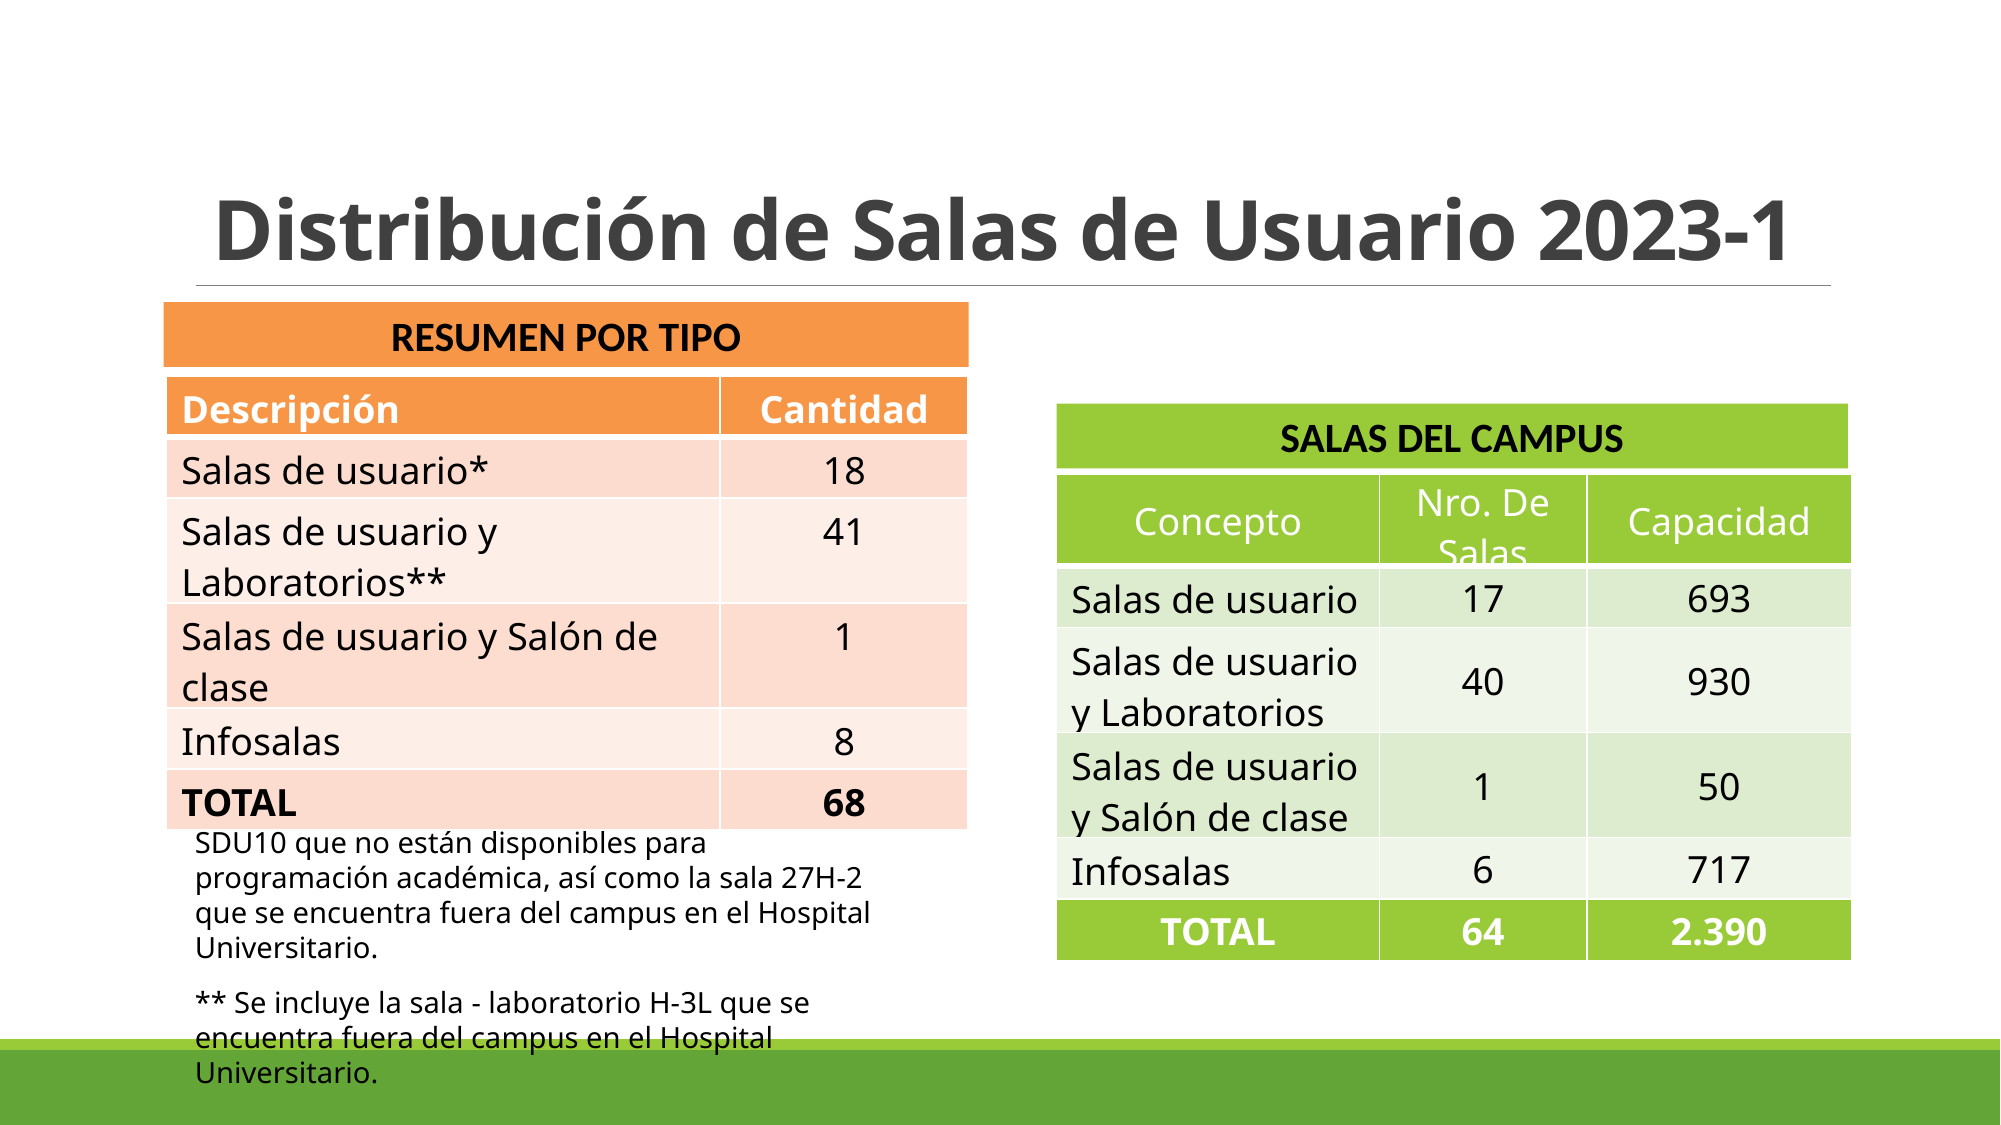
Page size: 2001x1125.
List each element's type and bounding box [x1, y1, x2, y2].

table_cell [1588, 838, 1851, 898]
table_cell [1057, 838, 1379, 898]
table_cell [1588, 569, 1851, 627]
table_cell [167, 770, 719, 829]
table_cell [1588, 900, 1851, 960]
table_cell [721, 709, 967, 768]
table_cell [1380, 733, 1586, 837]
table_cell [1057, 628, 1379, 732]
table_cell [1057, 733, 1379, 837]
table_cell [167, 709, 719, 768]
table_cell [1380, 569, 1586, 627]
table_header [1057, 475, 1379, 563]
table_cell [721, 499, 967, 602]
table_cell [1380, 628, 1586, 732]
table_header [167, 377, 719, 434]
table_cell [167, 604, 719, 707]
table_cell [1588, 733, 1851, 837]
table_header [721, 377, 967, 434]
table_header [1380, 475, 1586, 563]
table_cell [167, 499, 719, 602]
table_header [1588, 475, 1851, 563]
table_cell [1588, 628, 1851, 732]
text_box [1056, 403, 1848, 469]
text_box [163, 302, 969, 367]
title [180, 47, 1830, 285]
table_cell [1057, 900, 1379, 960]
text_box [179, 831, 907, 1125]
table_cell [1380, 838, 1586, 898]
table_cell [721, 440, 967, 497]
table_cell [1380, 900, 1586, 960]
table_cell [721, 604, 967, 707]
table_cell [1057, 569, 1379, 627]
table_cell [721, 770, 967, 829]
table_cell [167, 440, 719, 497]
